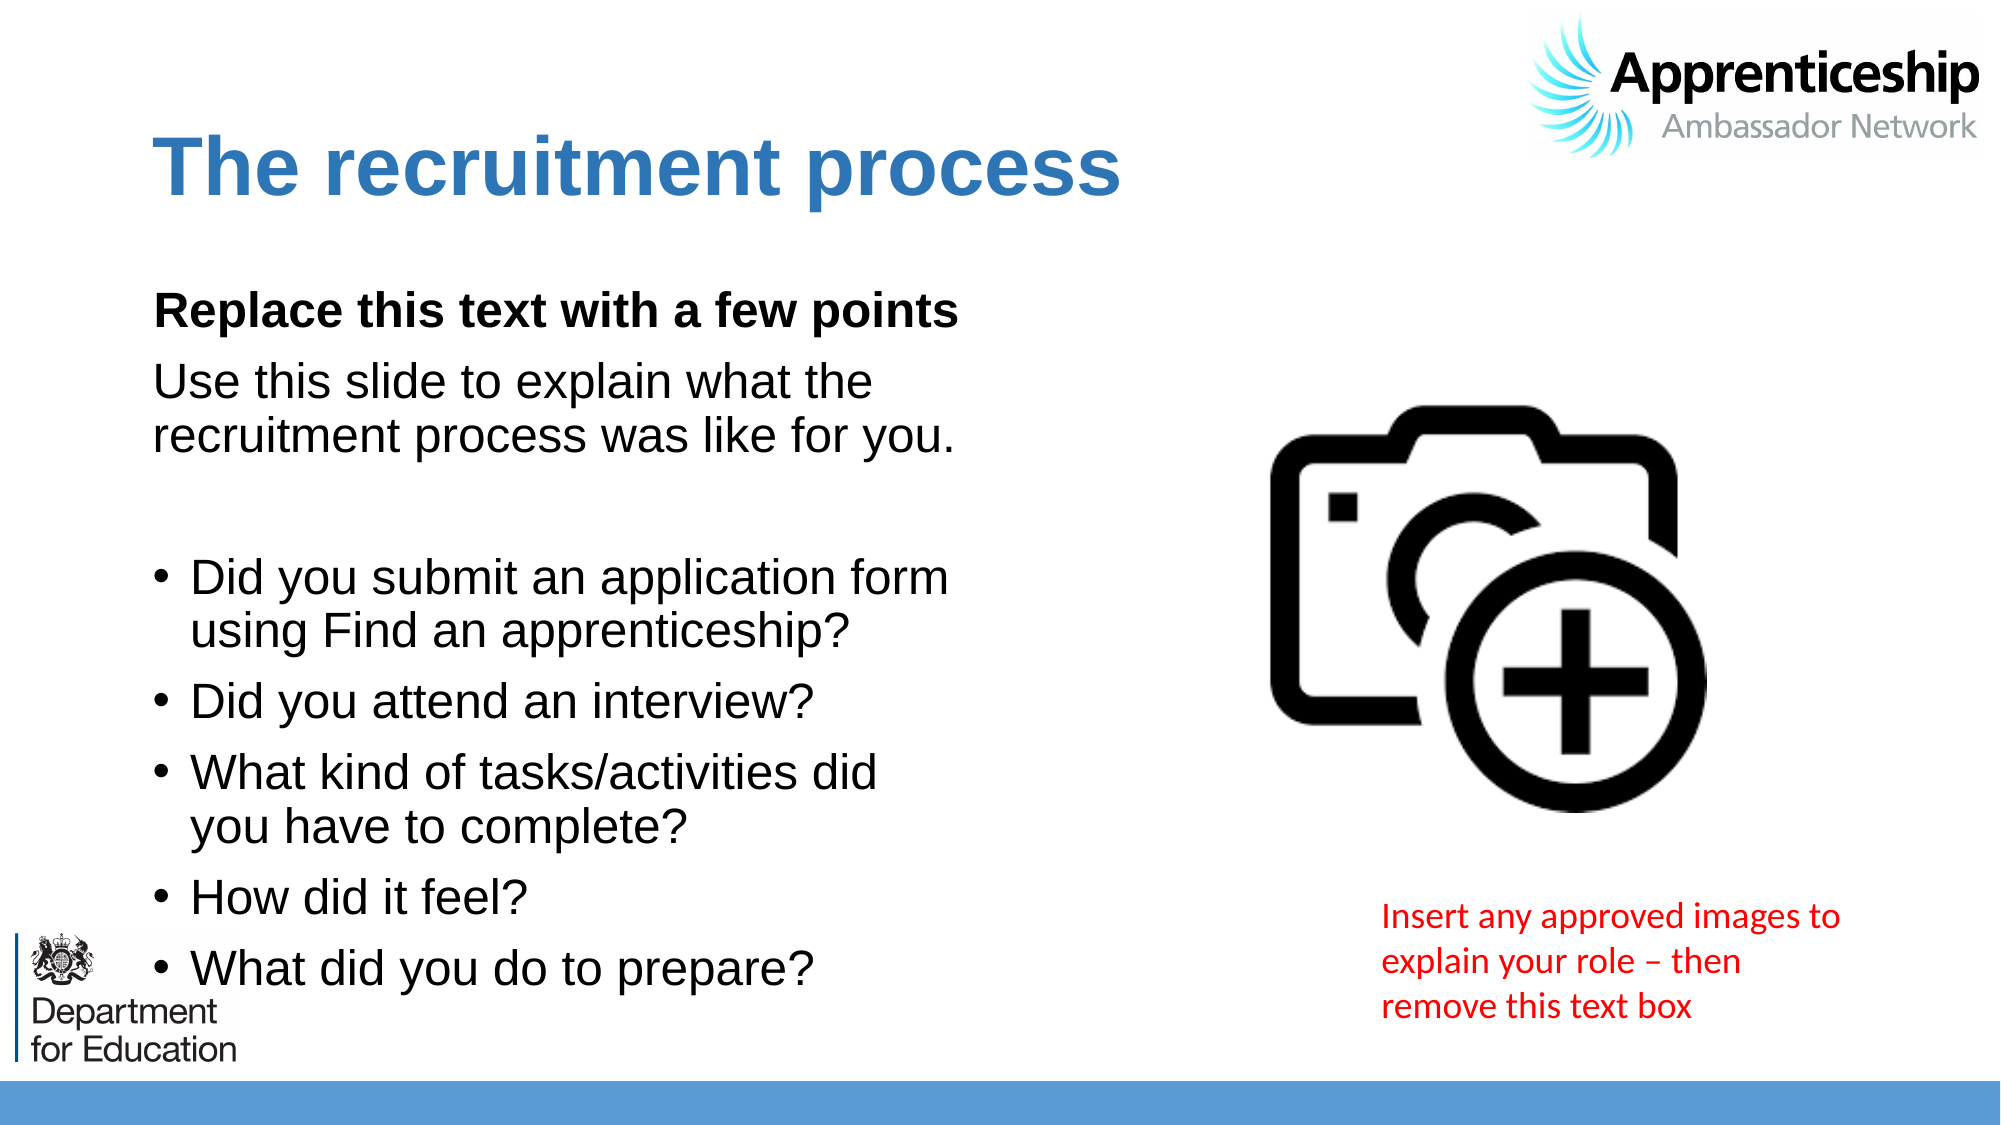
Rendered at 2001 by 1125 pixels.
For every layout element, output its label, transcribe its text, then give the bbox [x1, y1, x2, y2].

picture [9, 929, 237, 1067]
text_box Insert any approved images to explain your role – then remove this text box [1366, 883, 1875, 1033]
picture [1527, 10, 1979, 158]
title The recruitment process [137, 59, 1863, 278]
list Replace this text with a few points Use this slide to explain what the recruitment process was like for you. Did you submit an application form using Find an apprenticeship? Did you attend an interview? What kind of tasks/activities did you have to complete? How did it feel? What did you do to prepare? [137, 277, 984, 1016]
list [1242, 348, 1707, 813]
